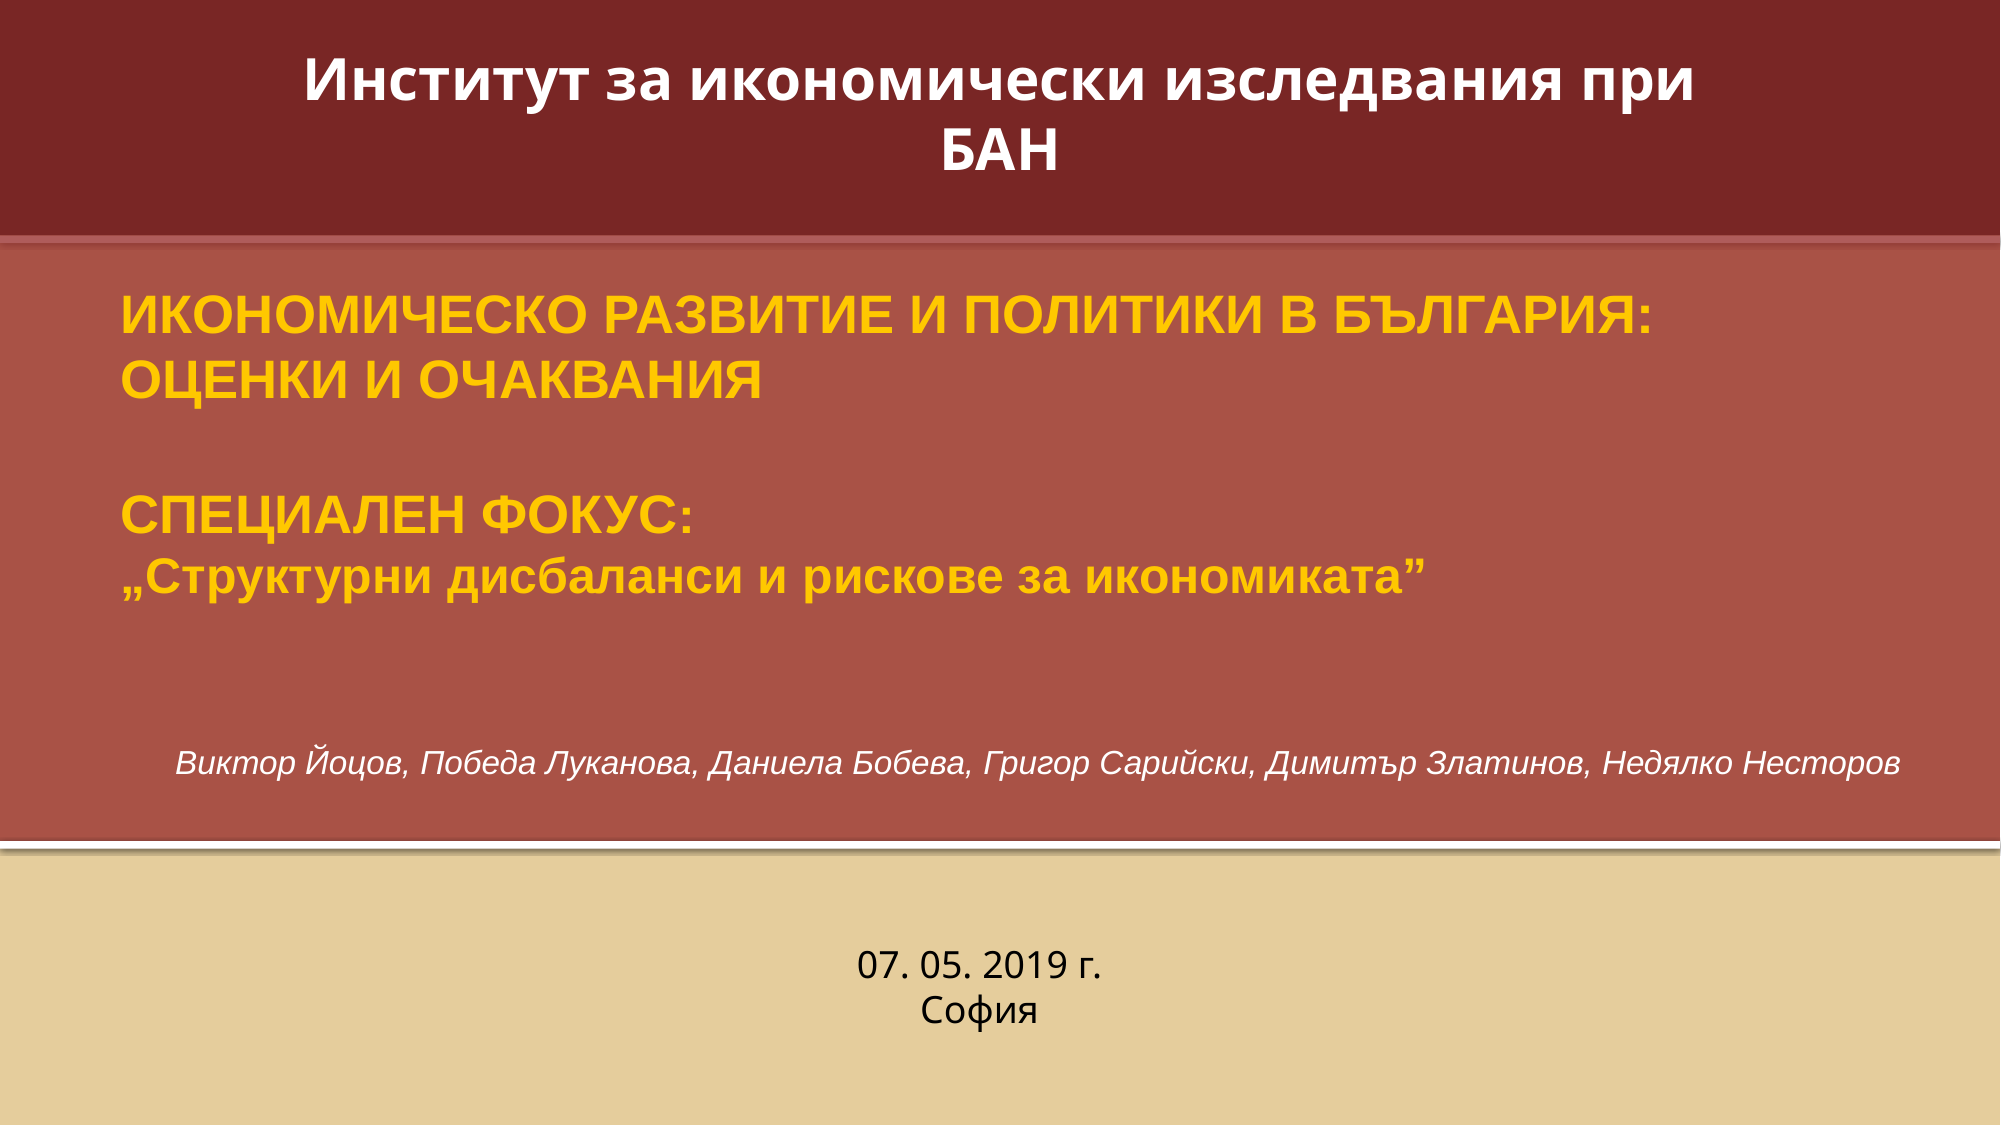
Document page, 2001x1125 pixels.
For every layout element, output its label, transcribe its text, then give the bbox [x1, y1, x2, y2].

subtitle Виктор Йоцов, Победа Луканова, Даниела Бобева, Григор Сарийски, Димитър Златинов, Недялко Несторов [136, 692, 1911, 830]
text_box 07. 05. 2019 г. София [394, 933, 1565, 1039]
title Икономическо развитие и политики в България: оценки и очаквания СПЕЦИАЛЕН ФОКУС: „Структурни дисбаланси и рискове за икономиката” [26, 278, 1961, 693]
text_box Институт за икономически изследвания при БАН [249, 35, 1750, 190]
